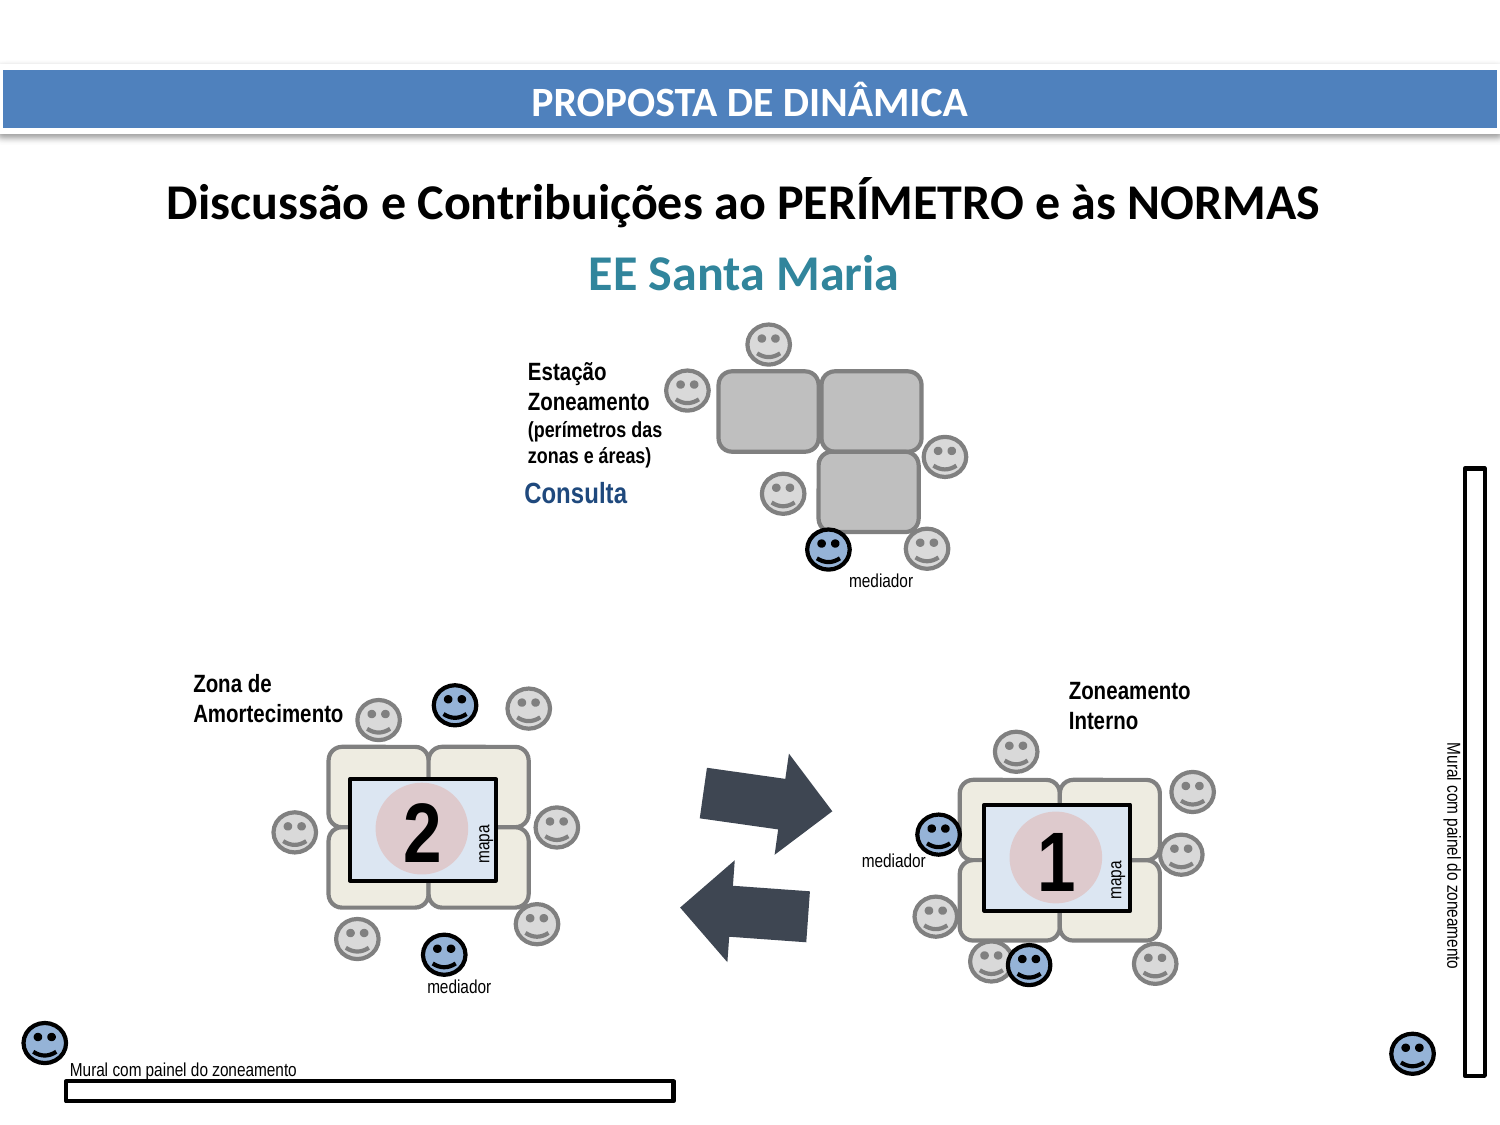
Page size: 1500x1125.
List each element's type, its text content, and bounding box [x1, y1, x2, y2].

text_box Mural com painel do zoneamento [1465, 728, 1474, 985]
text_box [1465, 466, 1487, 1078]
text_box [846, 731, 1215, 986]
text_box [665, 324, 967, 600]
text_box Discussão e Contribuições ao PERÍMETRO e às NORMAS EE Santa Maria [23, 162, 1465, 1106]
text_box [273, 684, 579, 1006]
text_box PROPOSTA DE DINÂMICA [0, 64, 1500, 134]
